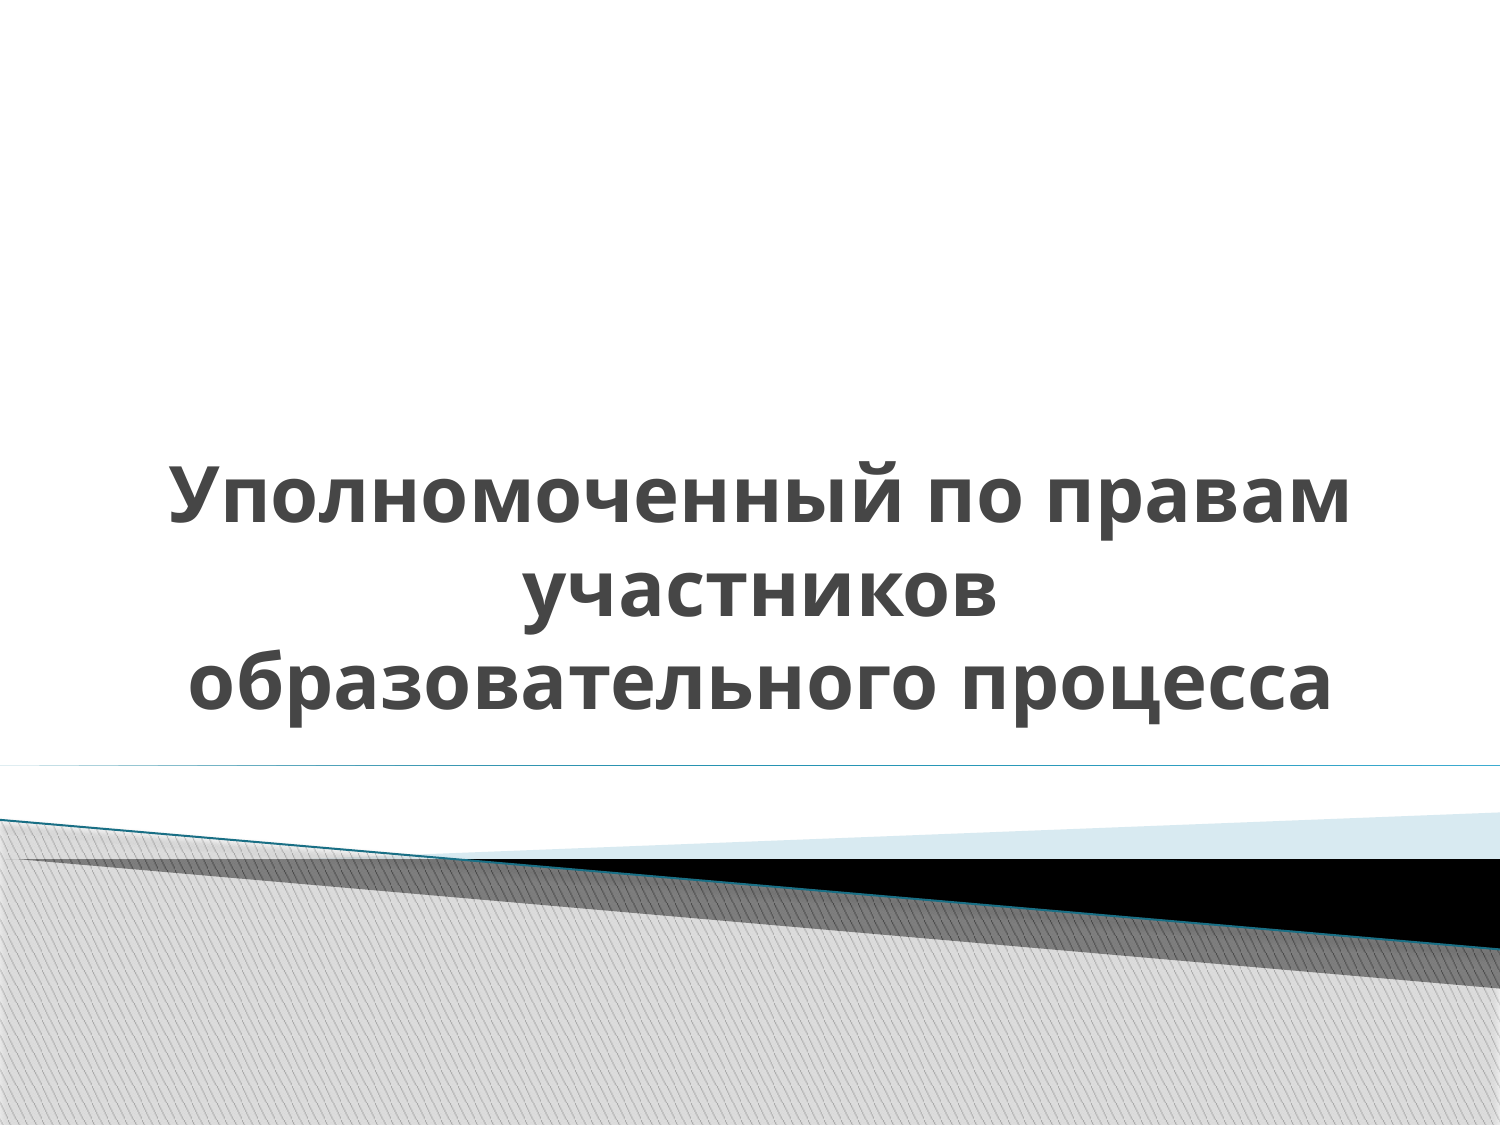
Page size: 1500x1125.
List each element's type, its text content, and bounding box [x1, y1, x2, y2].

picture [5, 859, 1500, 989]
title Уполномоченный по правам участников образовательного процесса [123, 432, 1399, 733]
